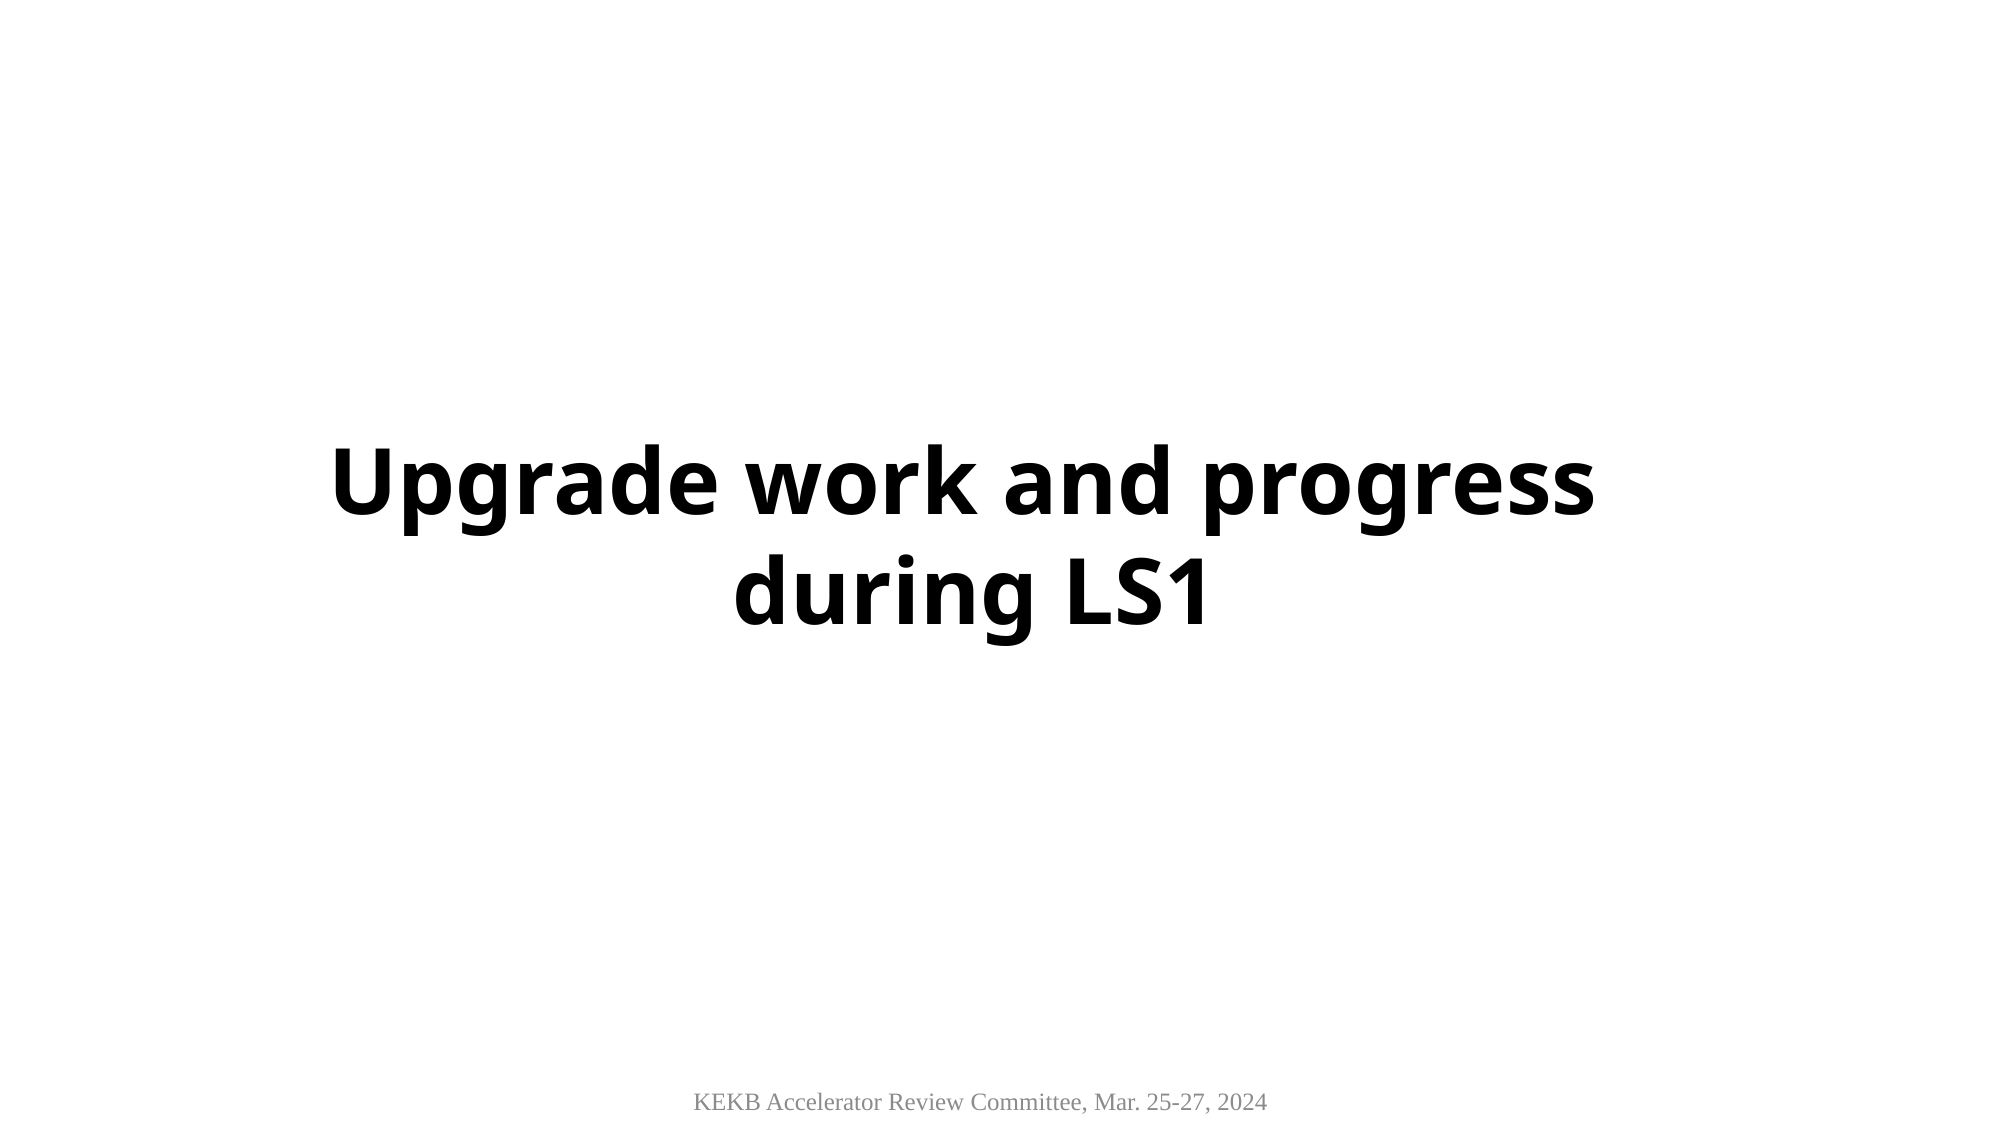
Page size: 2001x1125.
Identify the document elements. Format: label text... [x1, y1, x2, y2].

text_box Upgrade work and progress during LS1 [30, 415, 1920, 651]
